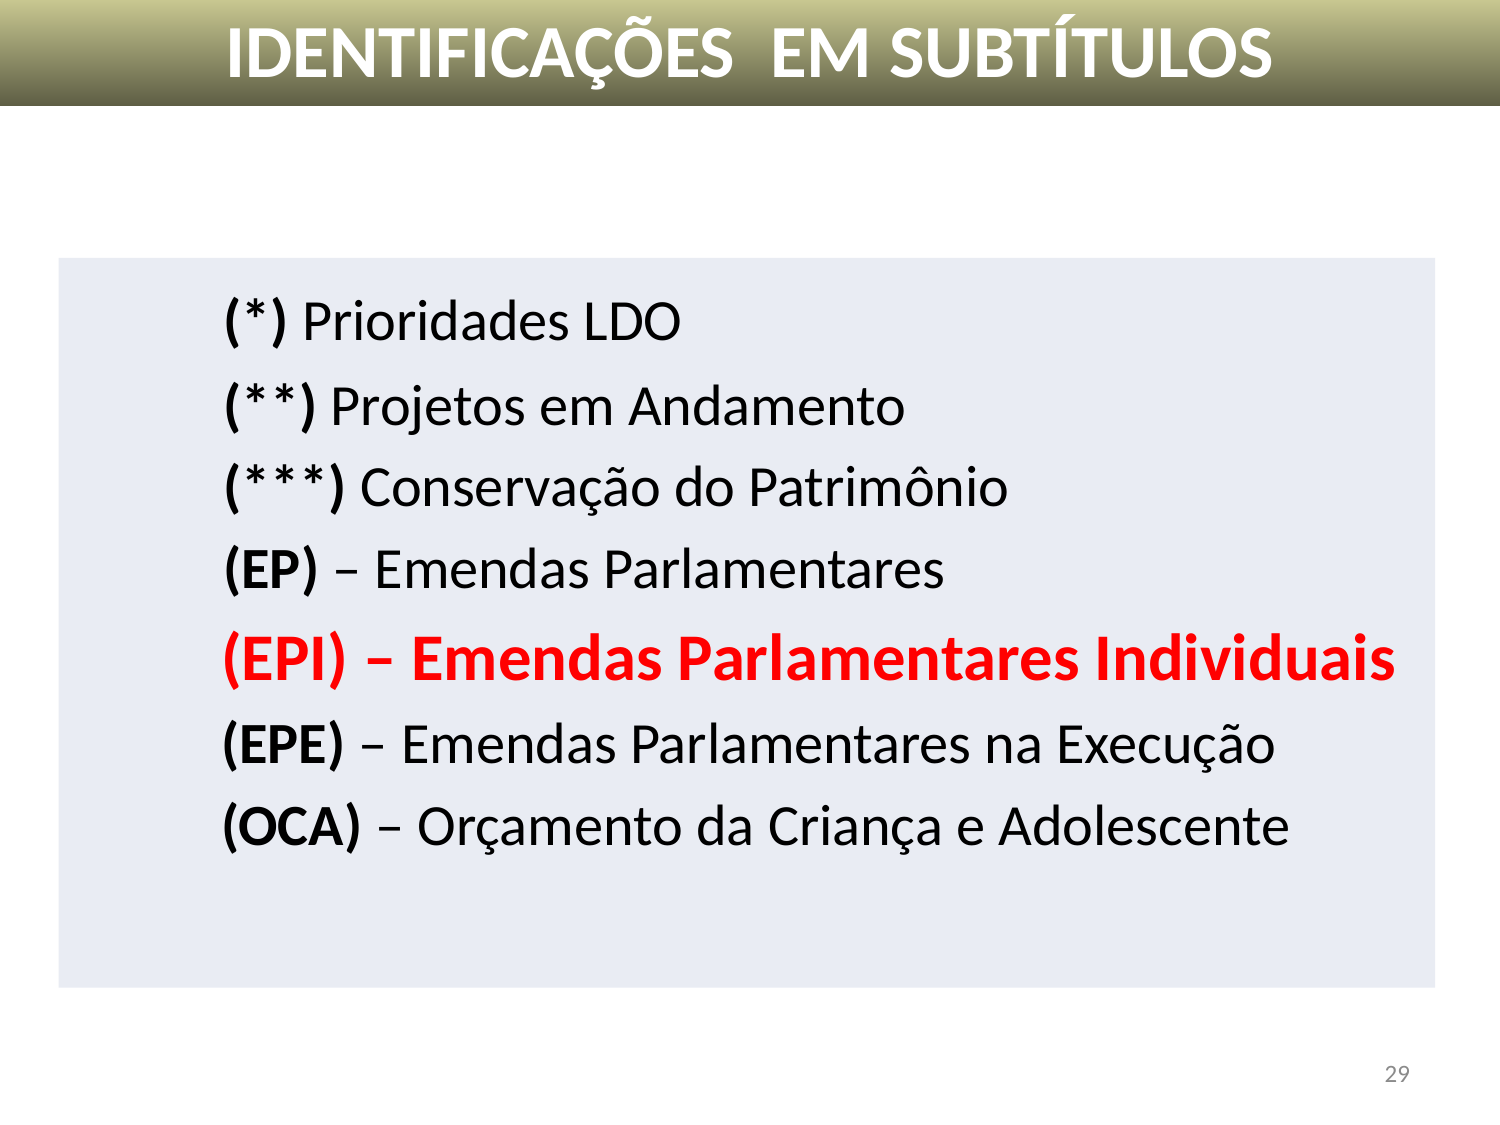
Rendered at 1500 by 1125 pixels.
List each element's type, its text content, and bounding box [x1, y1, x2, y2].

slide_number 29 [1074, 1042, 1425, 1103]
text_box (*) Prioridades LDO (**) Projetos em Andamento (***) Conservação do Patrimônio (EP) – Emendas Parlamentares (EPI) – Emendas Parlamentares Individuais (EPE) – Emendas Parlamentares na Execução (OCA) – Orçamento da Criança e Adolescente [58, 257, 1436, 988]
text_box IDENTIFICAÇÕES EM SUBTÍTULOS [0, 0, 1500, 181]
